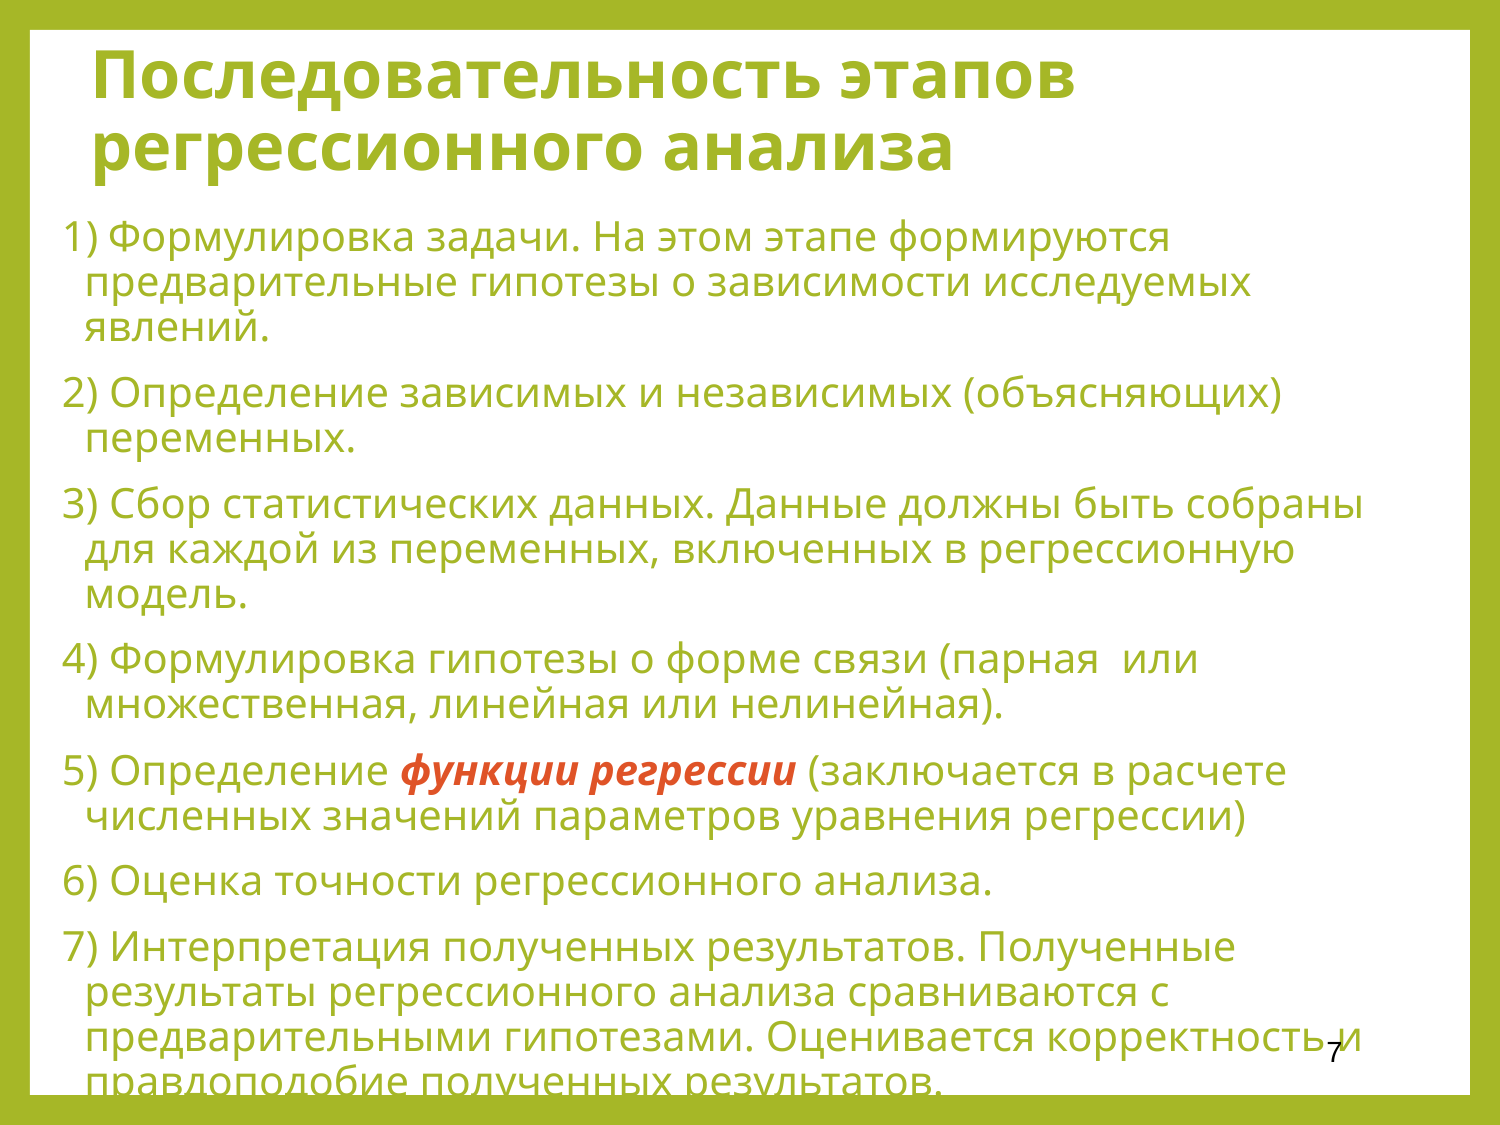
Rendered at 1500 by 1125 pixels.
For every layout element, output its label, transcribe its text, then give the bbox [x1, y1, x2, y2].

list 1) Формулировка задачи. На этом этапе формируются предварительные гипотезы о зависимости исследуемых явлений. 2) Определение зависимых и независимых (объясняющих) переменных. 3) Сбор статистических данных. Данные должны быть собраны для каждой из переменных, включенных в регрессионную модель. 4) Формулировка гипотезы о форме связи (парная или множественная, линейная или нелинейная). 5) Определение функции регрессии (заключается в расчете численных значений параметров уравнения регрессии) 6) Оценка точности регрессионного анализа. 7) Интерпретация полученных результатов. Полученные результаты регрессионного анализа сравниваются с предварительными гипотезами. Оценивается корректность и правдоподобие полученных результатов. 8) Предсказание неизвестных значений зависимой переменной. [41, 208, 1459, 1035]
title Последовательность этапов регрессионного анализа [75, 19, 1425, 207]
slide_number 7 [1147, 1020, 1358, 1081]
